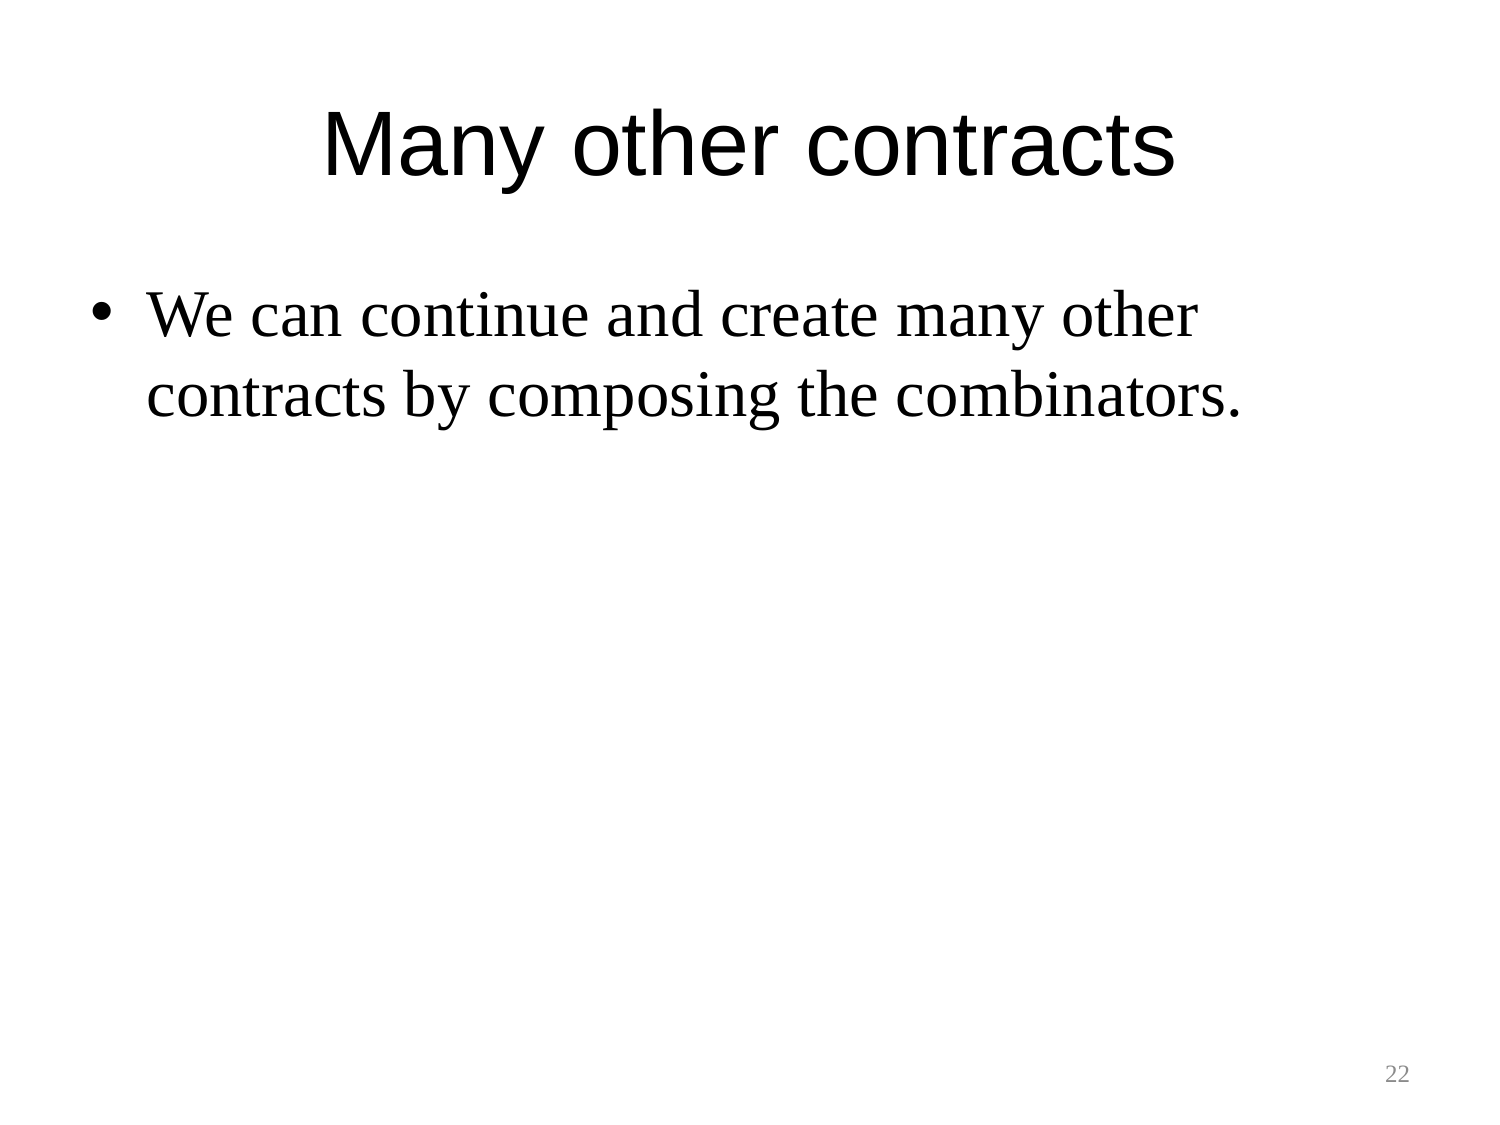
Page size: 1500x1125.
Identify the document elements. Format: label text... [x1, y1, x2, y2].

title Many other contracts [75, 45, 1425, 233]
list We can continue and create many other contracts by composing the combinators. [75, 262, 1425, 1005]
slide_number 22 [1074, 1042, 1425, 1103]
